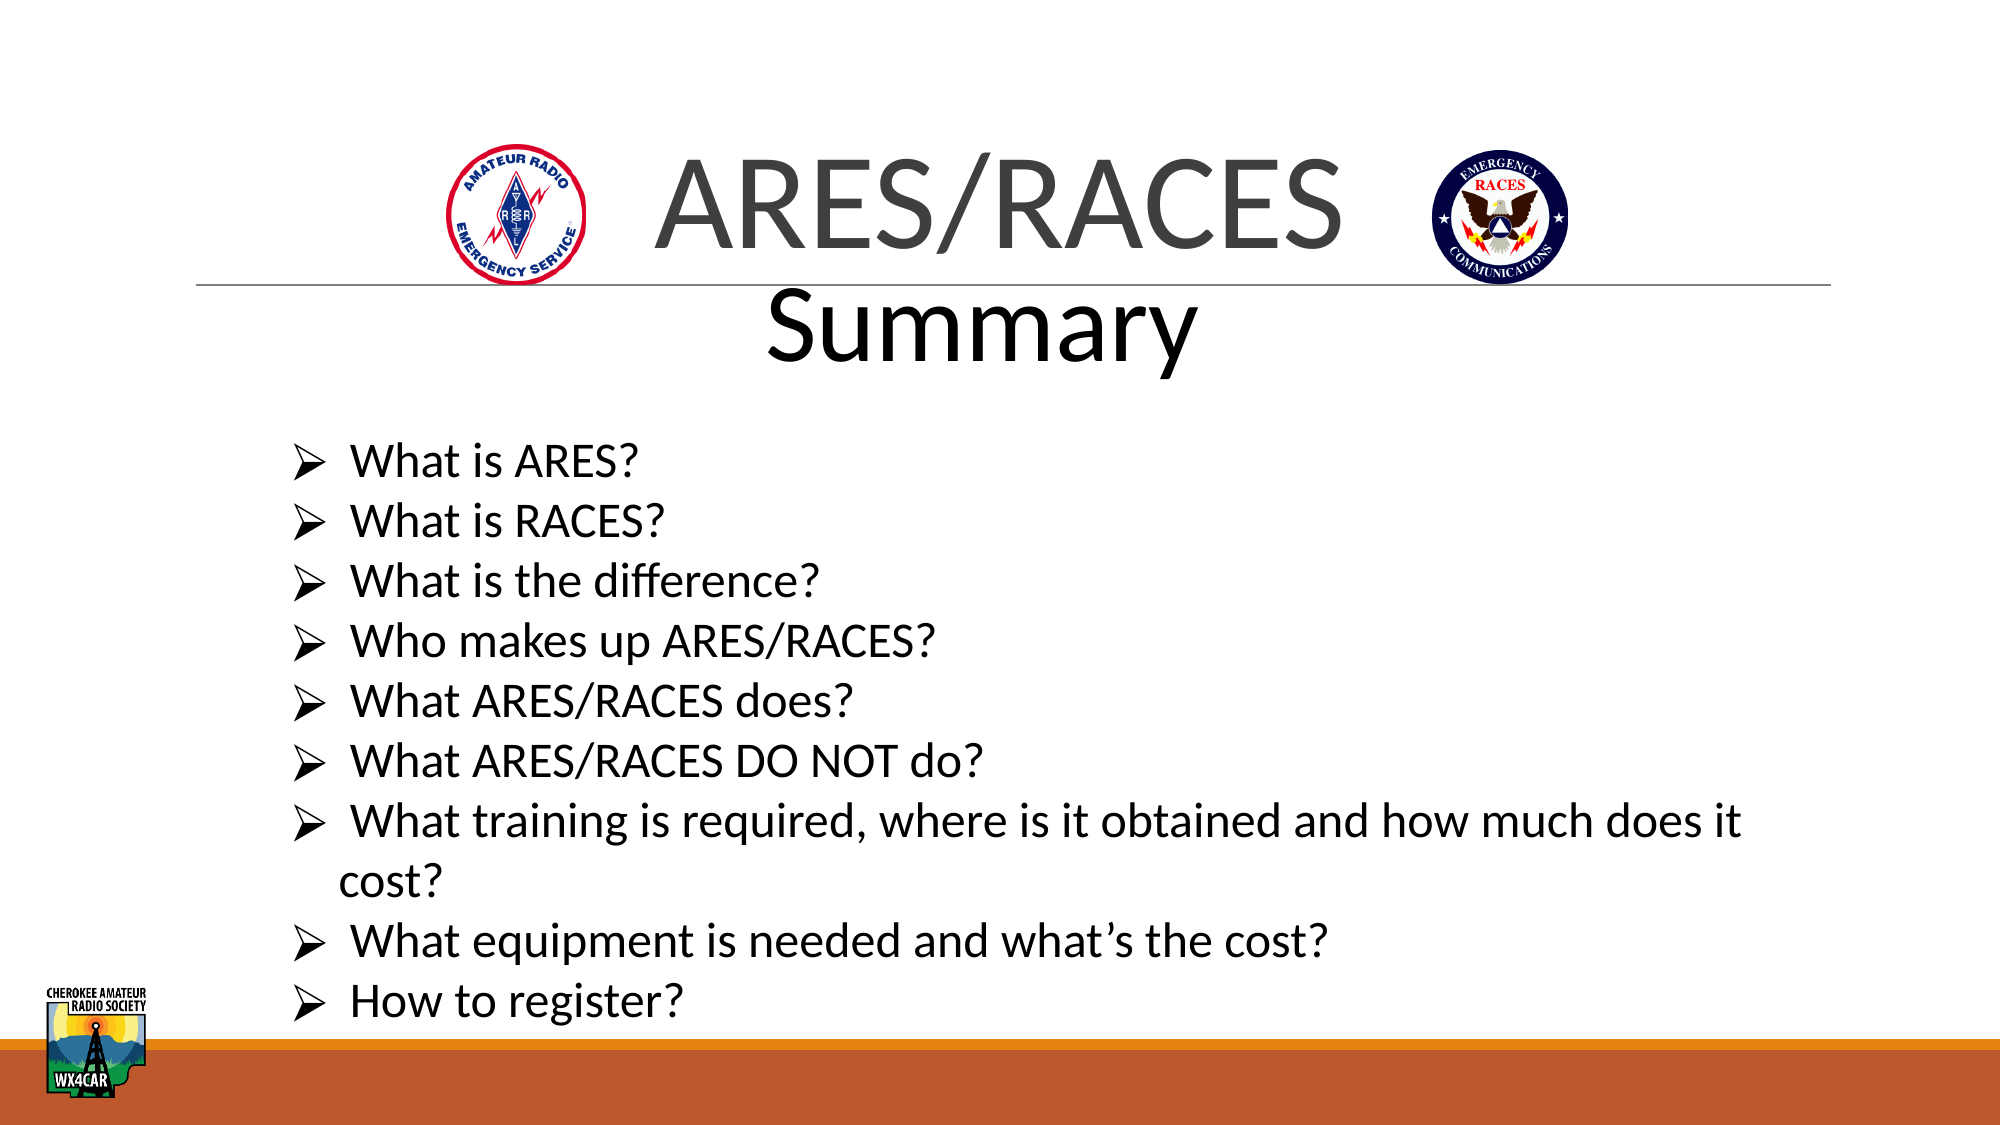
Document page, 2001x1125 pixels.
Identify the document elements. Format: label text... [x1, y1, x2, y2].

title ARES/RACES [187, 42, 1813, 285]
text_box What is ARES? What is RACES? What is the difference? Who makes up ARES/RACES? What ARES/RACES does? What ARES/RACES DO NOT do? What training is required, where is it obtained and how much does it cost? What equipment is needed and what’s the cost? How to register? [276, 419, 1857, 1085]
picture [445, 144, 587, 285]
picture [1427, 149, 1568, 285]
text_box Summary [750, 241, 1304, 392]
picture [19, 978, 180, 1111]
